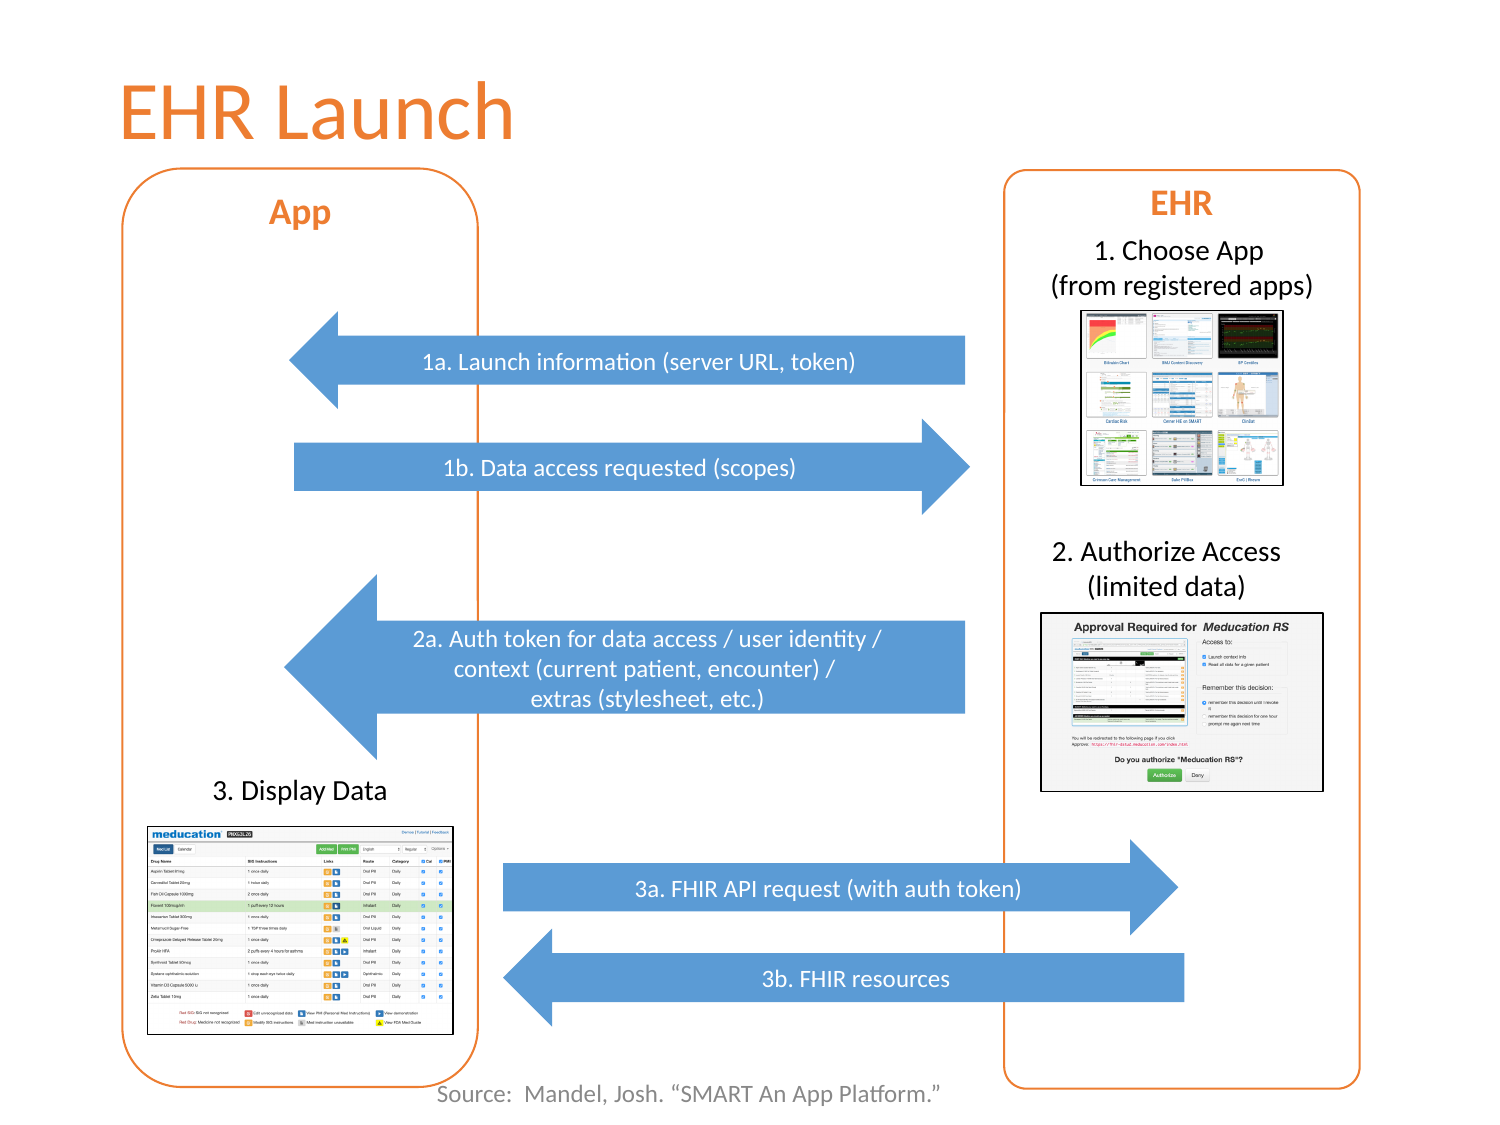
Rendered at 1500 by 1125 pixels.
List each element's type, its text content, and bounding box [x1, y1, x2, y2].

text_box 3. Display Data [122, 764, 478, 815]
text_box EHR [1004, 186, 1360, 224]
text_box 2. Authorize Access (limited data) [1006, 524, 1327, 611]
text_box EHR [1004, 310, 1360, 1089]
picture [1041, 613, 1323, 792]
picture [1081, 310, 1283, 485]
text_box App [122, 815, 478, 1088]
text_box 1b. Data access requested (scopes) [294, 418, 971, 515]
text_box 3a. FHIR API request (with auth token) [503, 839, 1179, 936]
text_box 2a. Auth token for data access / user identity / context (current patient, encounter) / extras (stylesheet, etc.) [283, 574, 966, 761]
text_box 3b. FHIR resources [503, 928, 1185, 1027]
footer Source: Mandel, Josh. “SMART An App Platform.” [390, 1062, 995, 1123]
title EHR Launch [103, 38, 1397, 186]
picture [147, 826, 453, 1035]
text_box App [122, 186, 478, 764]
text_box 1a. Launch information (server URL, token) [289, 311, 966, 410]
text_box 1. Choose App (from registered apps) [1004, 224, 1360, 310]
